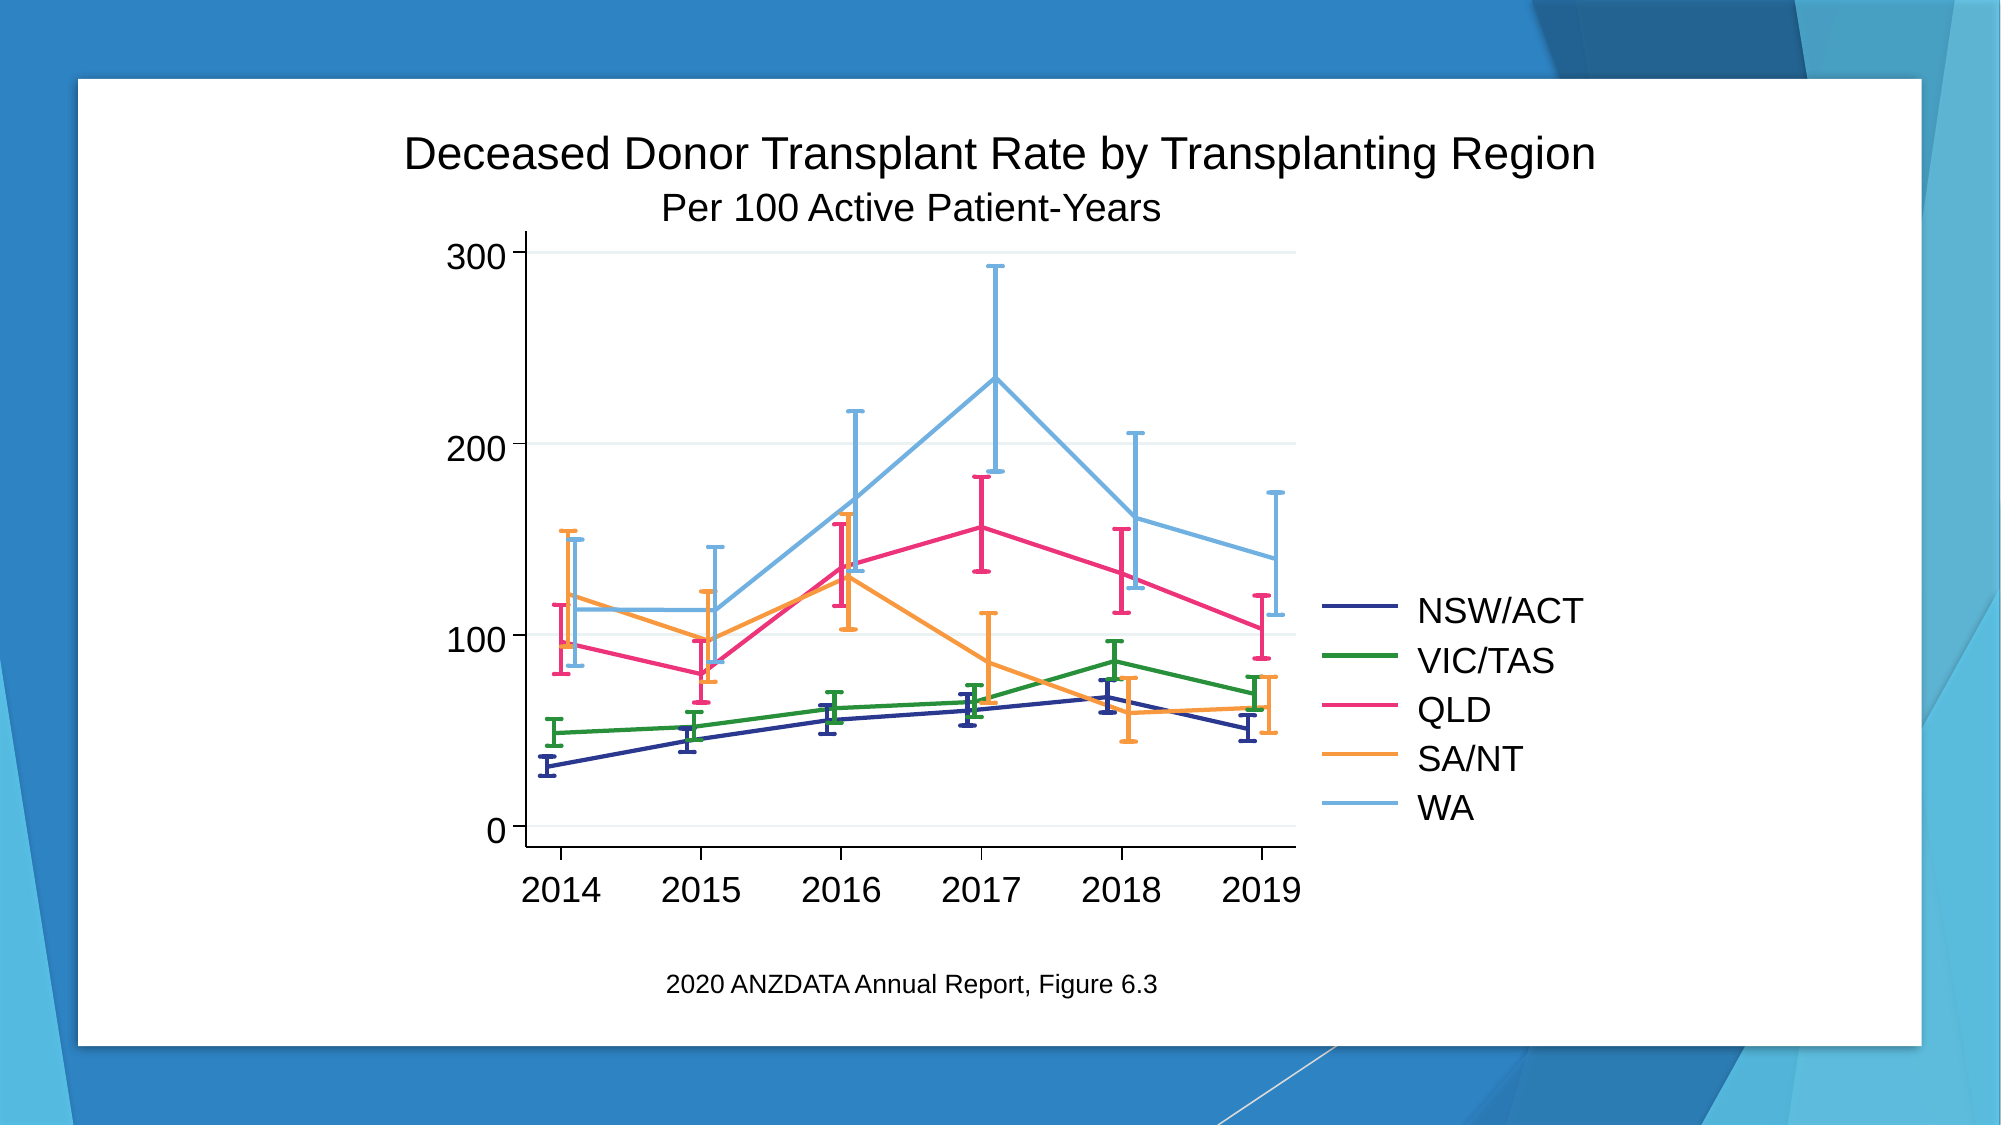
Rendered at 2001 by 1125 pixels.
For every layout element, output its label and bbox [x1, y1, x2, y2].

picture [349, 89, 1650, 1036]
text_box [0, 0, 2000, 1125]
